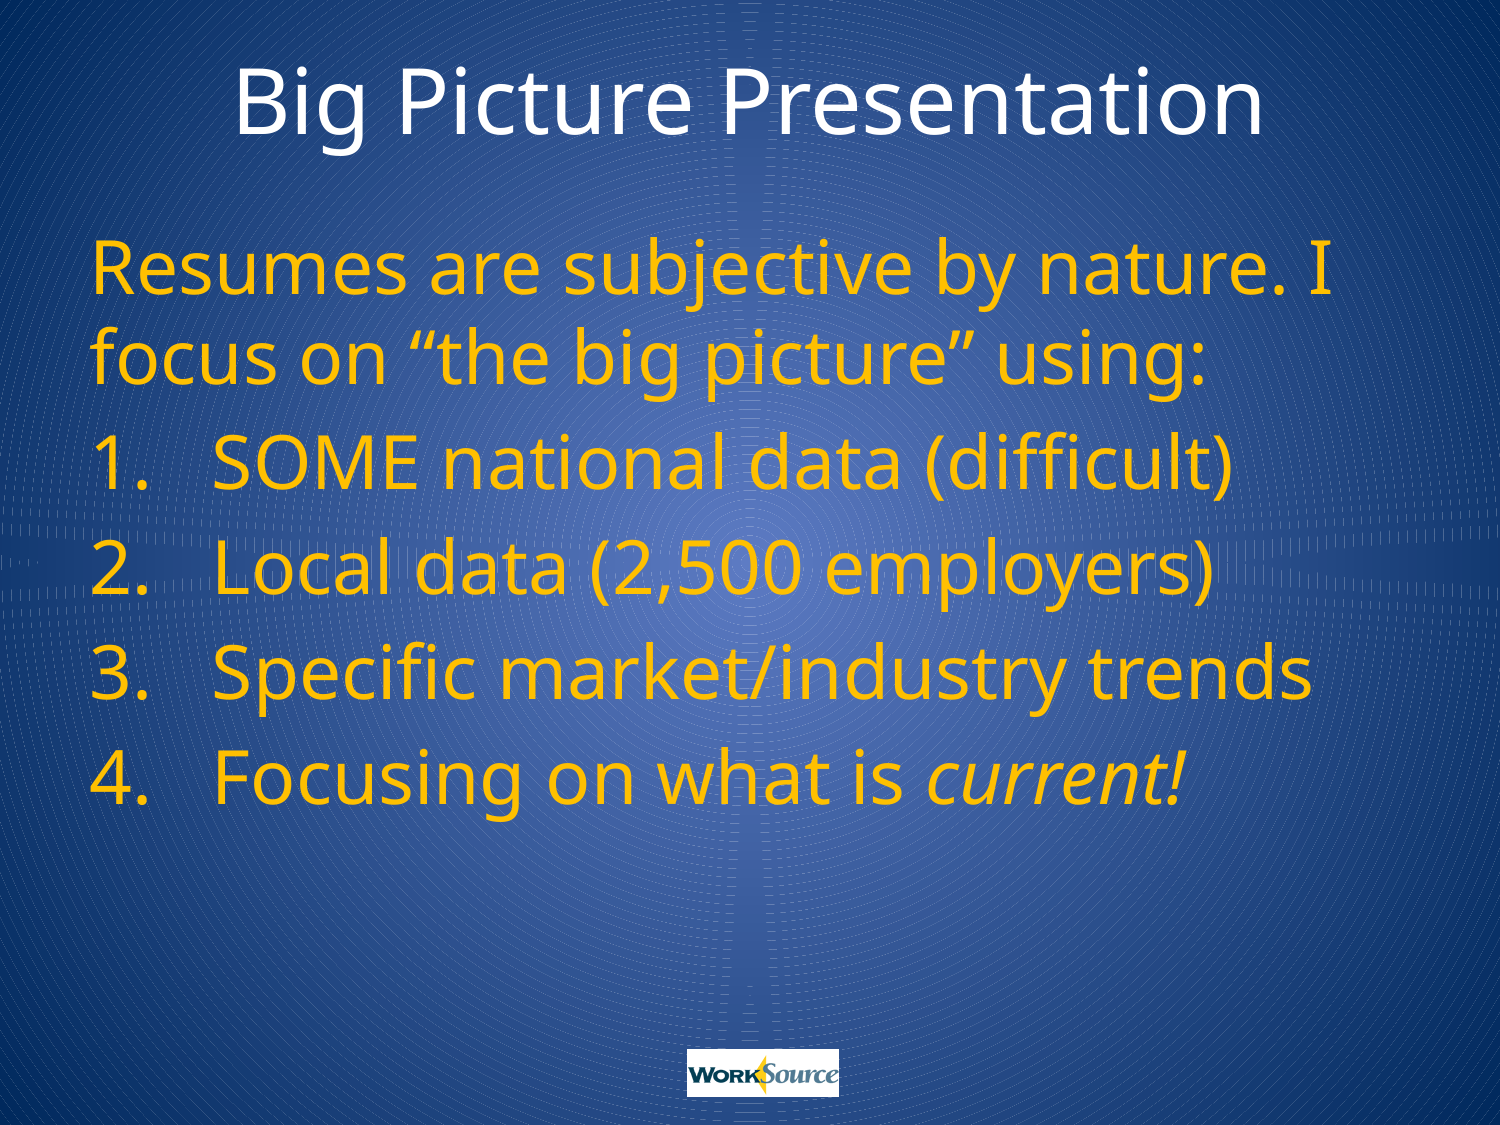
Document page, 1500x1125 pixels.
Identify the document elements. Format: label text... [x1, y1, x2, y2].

picture [687, 1049, 839, 1097]
list Resumes are subjective by nature. I focus on “the big picture” using: SOME national data (difficult) Local data (2,500 employers) Specific market/industry trends Focusing on what is current! [74, 212, 1425, 955]
title Big Picture Presentation [74, 37, 1425, 159]
